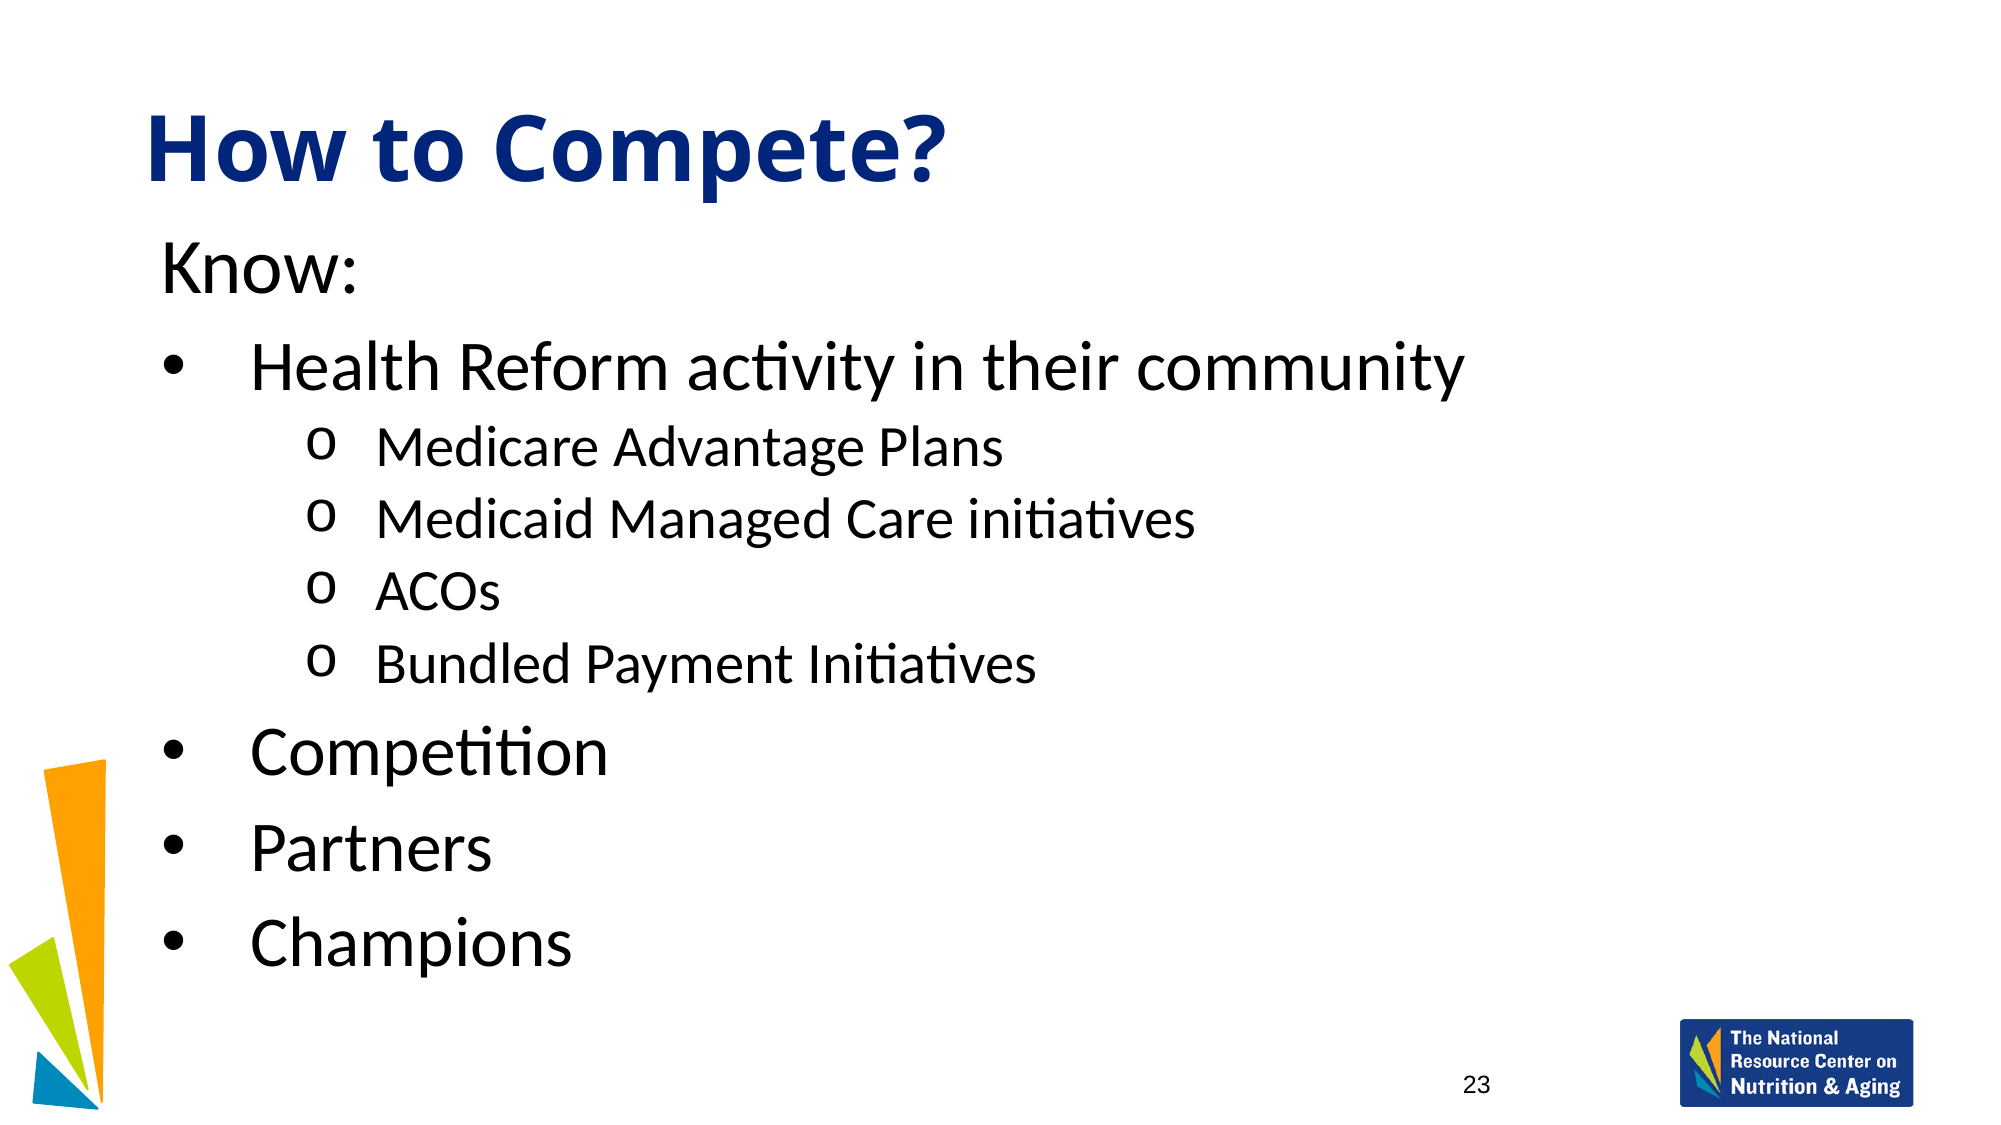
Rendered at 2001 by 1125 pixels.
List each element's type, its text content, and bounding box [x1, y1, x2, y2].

picture [1678, 1017, 1915, 1108]
title How to Compete? [129, 51, 1459, 218]
list Know: Health Reform activity in their community Medicare Advantage Plans Medicaid Managed Care initiatives ACOs Bundled Payment Initiatives Competition Partners Champions [129, 218, 1755, 998]
slide_number 23 [1448, 1061, 1736, 1117]
